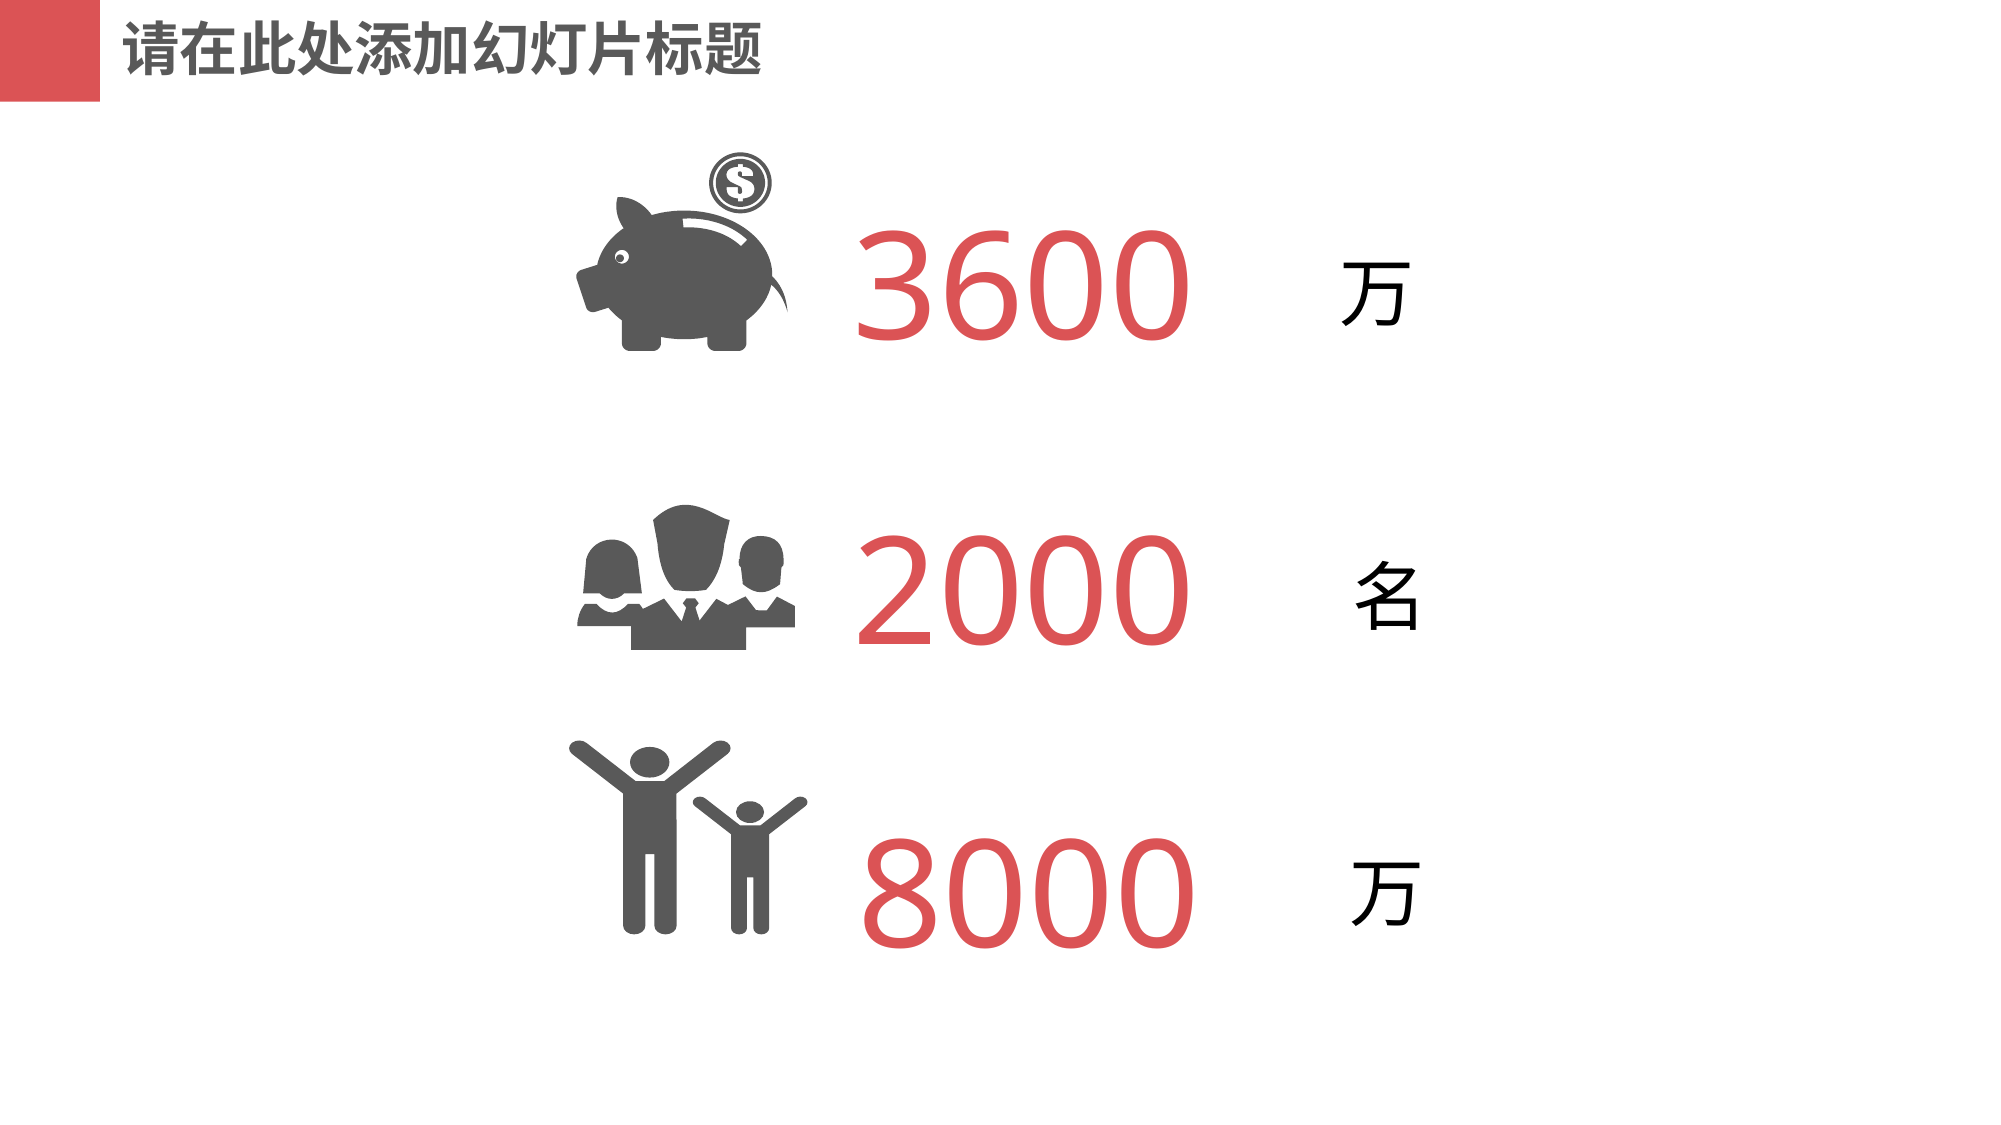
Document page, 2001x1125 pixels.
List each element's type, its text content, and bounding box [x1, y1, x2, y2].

text_box 名 [1337, 541, 1418, 647]
text_box 万 [1325, 237, 1408, 343]
text_box [583, 539, 642, 599]
text_box [709, 152, 772, 214]
text_box 8000 [842, 789, 1434, 985]
text_box 万 [1335, 837, 1418, 943]
text_box 请在此处添加幻灯片标题 [106, 5, 843, 90]
text_box [653, 504, 730, 592]
text_box [576, 197, 788, 351]
text_box 2000 [837, 486, 1448, 682]
text_box [738, 535, 784, 593]
text_box [0, 0, 101, 103]
text_box [692, 796, 808, 935]
text_box [577, 596, 795, 650]
text_box 3600 [837, 181, 1500, 377]
text_box [569, 740, 731, 935]
